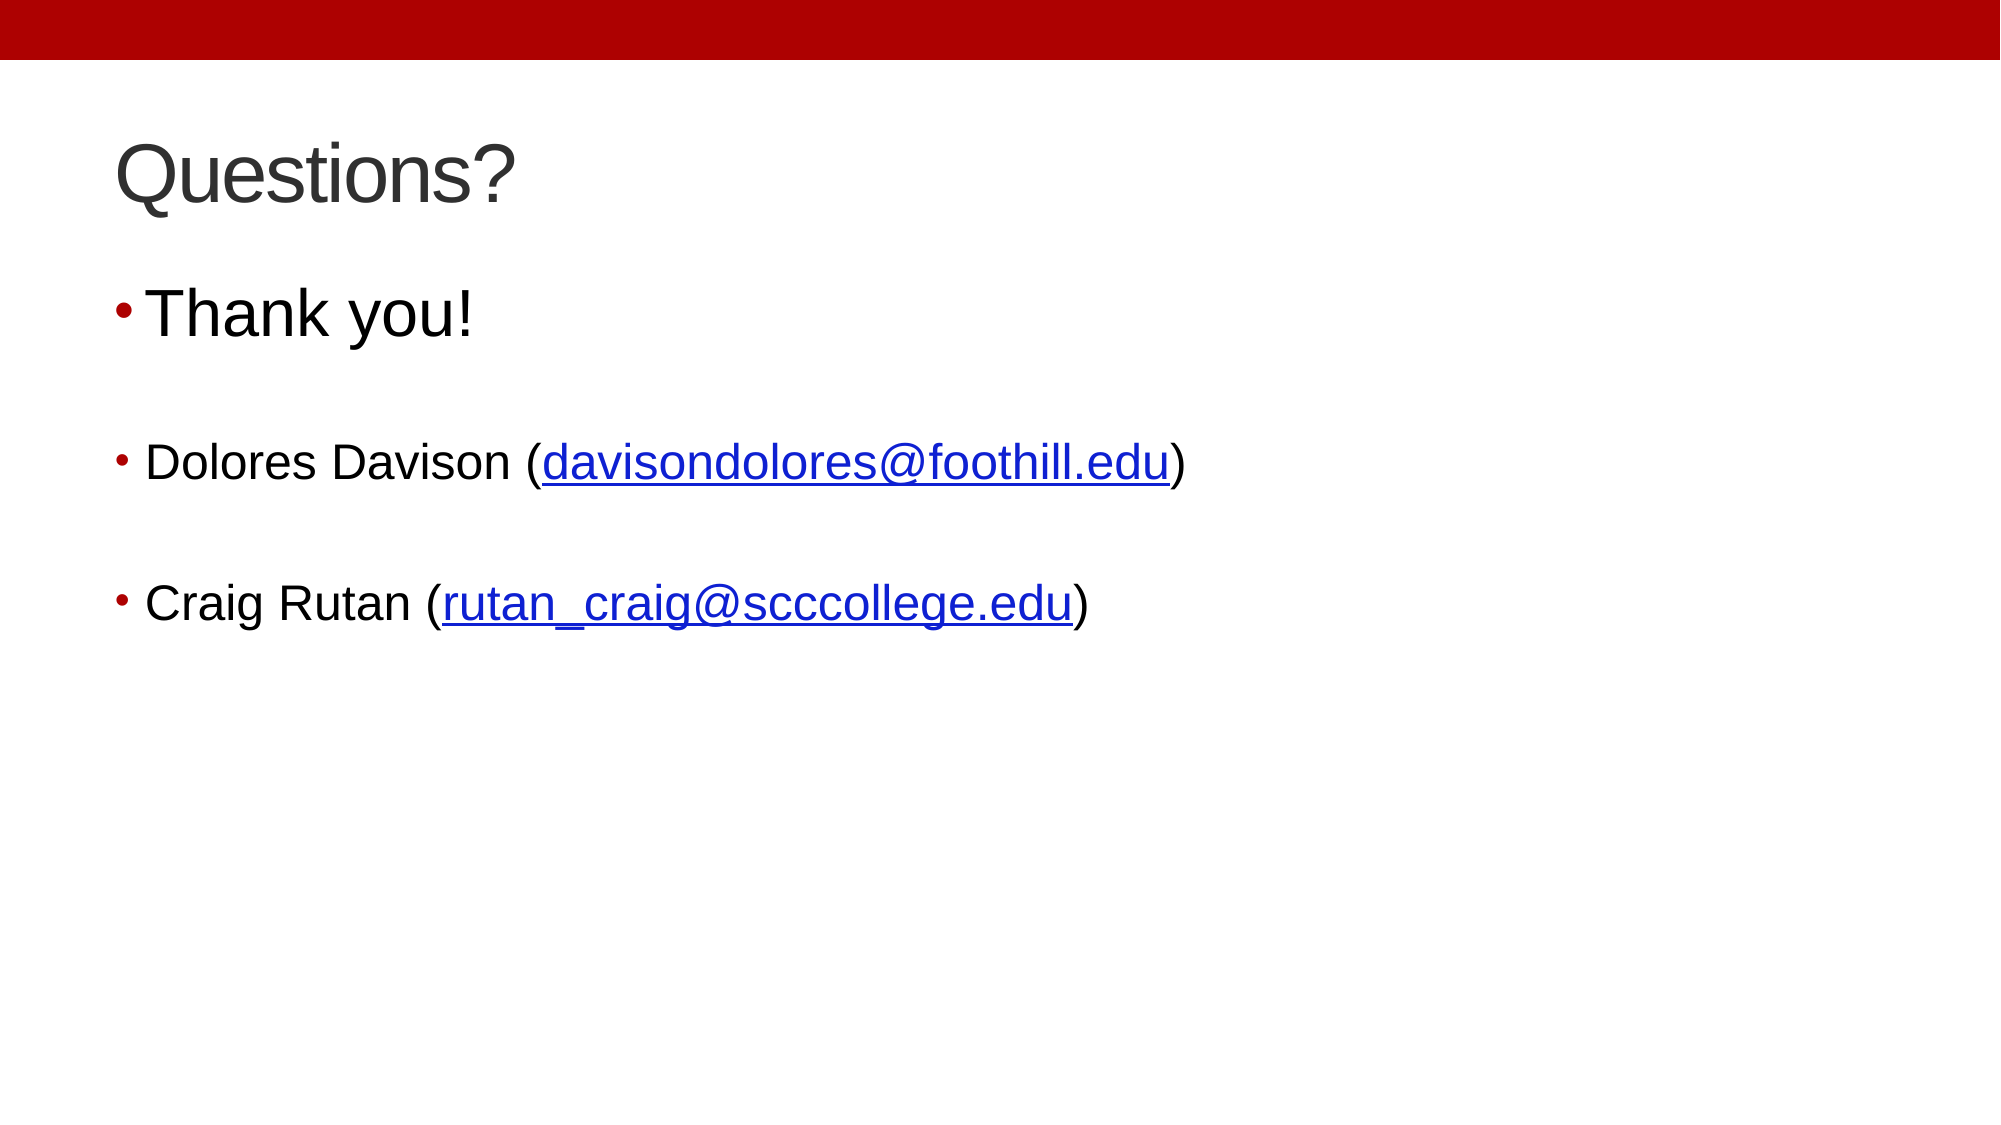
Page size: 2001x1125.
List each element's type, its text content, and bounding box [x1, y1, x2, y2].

list Thank you! Dolores Davison (davisondolores@foothill.edu) Craig Rutan (rutan_craig@scccollege.edu) [99, 262, 1900, 1063]
title Questions? [99, 87, 1900, 250]
